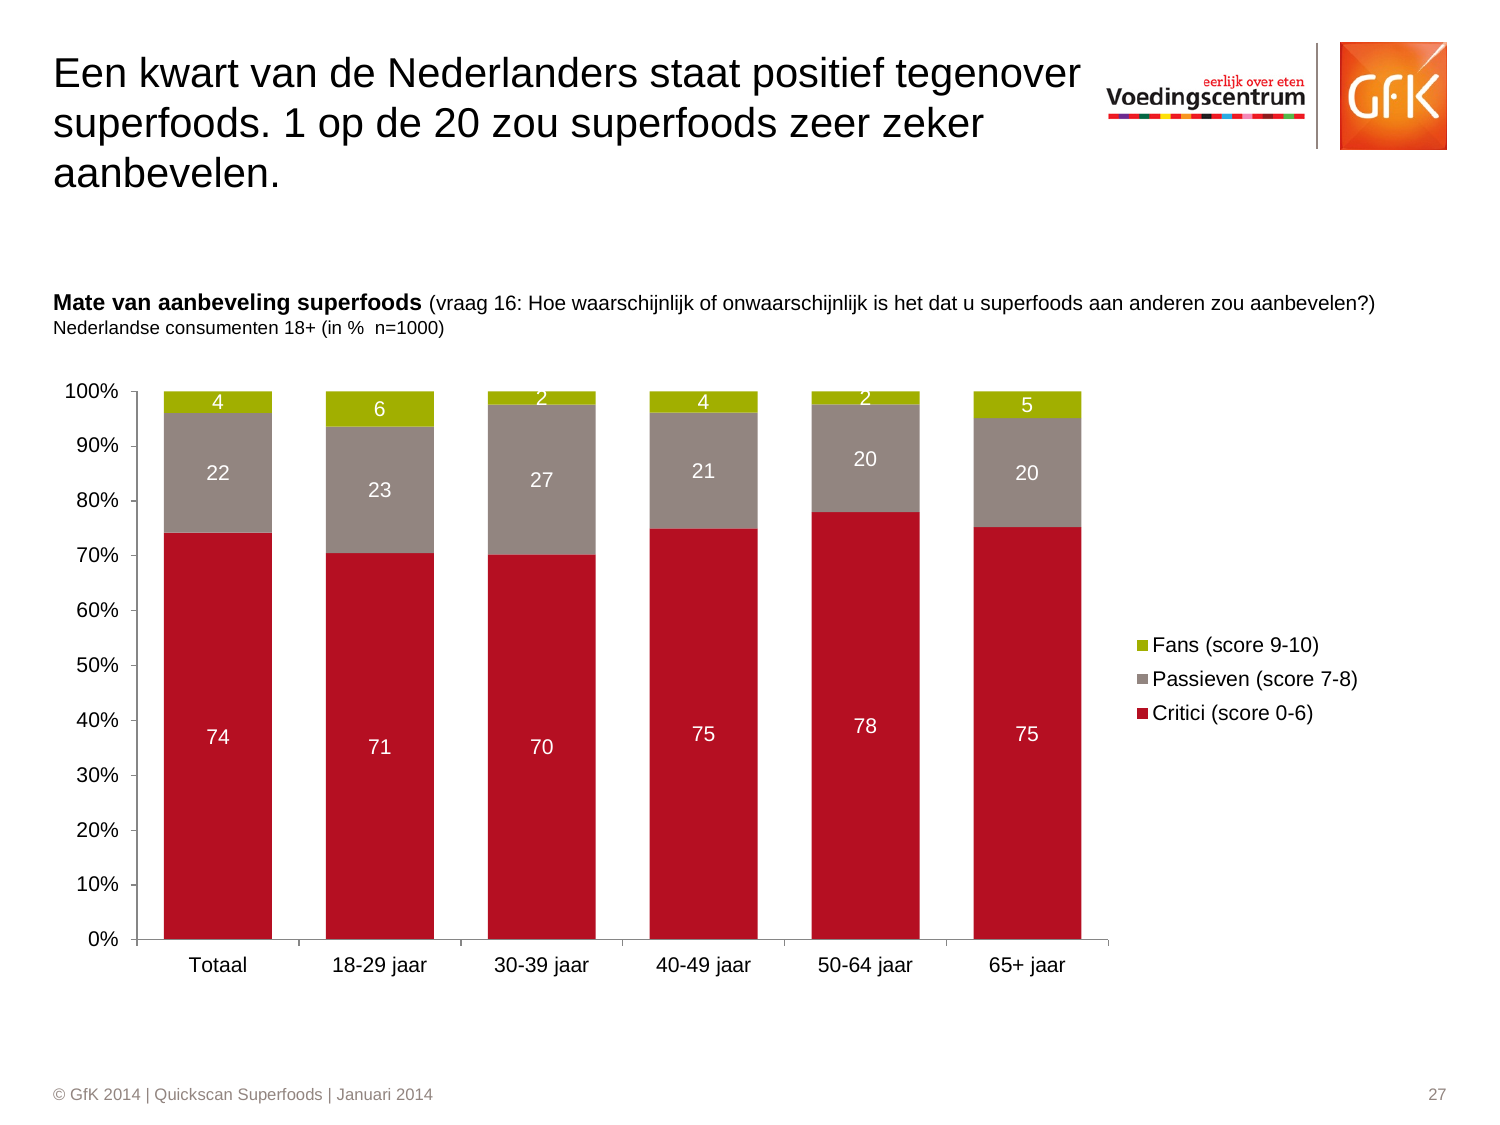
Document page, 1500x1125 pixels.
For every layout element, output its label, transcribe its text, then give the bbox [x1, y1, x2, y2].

picture [52, 370, 1377, 988]
picture [1104, 73, 1306, 120]
title Een kwart van de Nederlanders staat positief tegenover superfoods. 1 op de 20 zou superfoods zeer zeker aanbevelen. [53, 42, 1093, 197]
picture [1340, 42, 1447, 150]
text_box Mate van aanbeveling superfoods (vraag 16: Hoe waarschijnlijk of onwaarschijnlijk is het dat u superfoods aan anderen zou aanbevelen?) Nederlandse consumenten 18+ (in % n=1000) [53, 231, 1447, 338]
